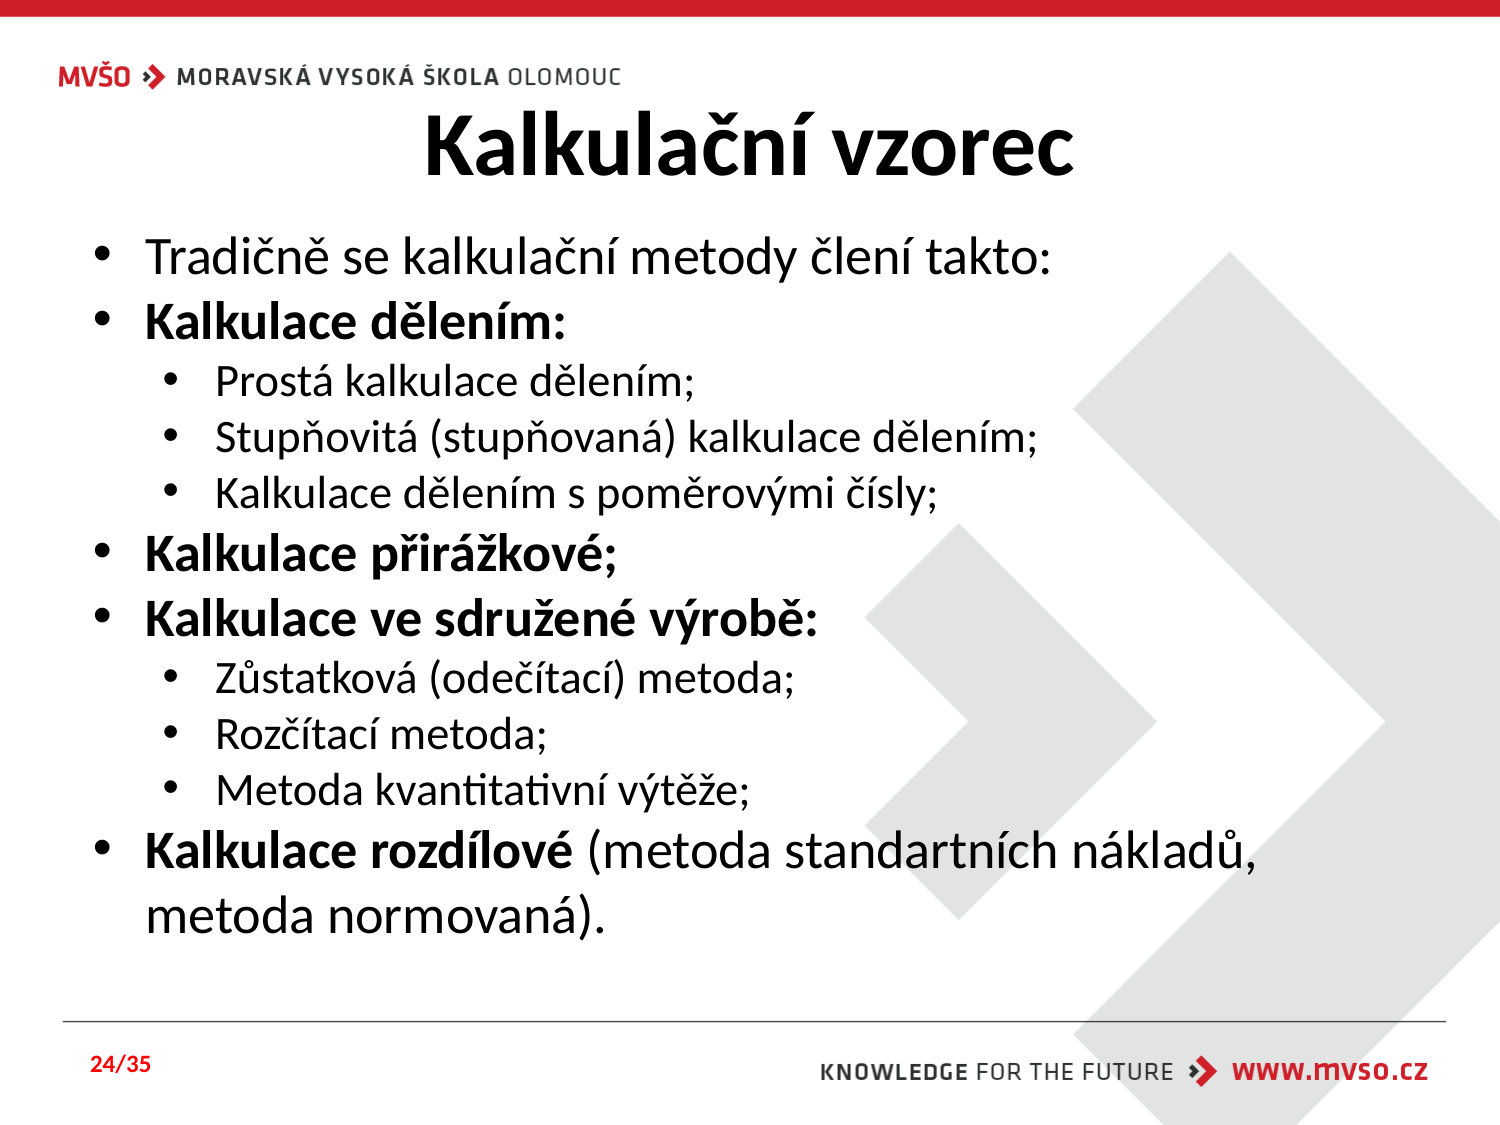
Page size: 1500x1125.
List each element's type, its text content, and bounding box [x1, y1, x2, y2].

text_box 24/35 [74, 1040, 213, 1085]
picture [0, 0, 1500, 1125]
title Kalkulační vzorec [75, 45, 1425, 213]
list Tradičně se kalkulační metody člení takto: Kalkulace dělením: Prostá kalkulace dělením; Stupňovitá (stupňovaná) kalkulace dělením; Kalkulace dělením s poměrovými čísly; Kalkulace přirážkové; Kalkulace ve sdružené výrobě: Zůstatková (odečítací) metoda; Rozčítací metoda; Metoda kvantitativní výtěže; Kalkulace rozdílové (metoda standartních nákladů, metoda normovaná). [75, 213, 1425, 956]
